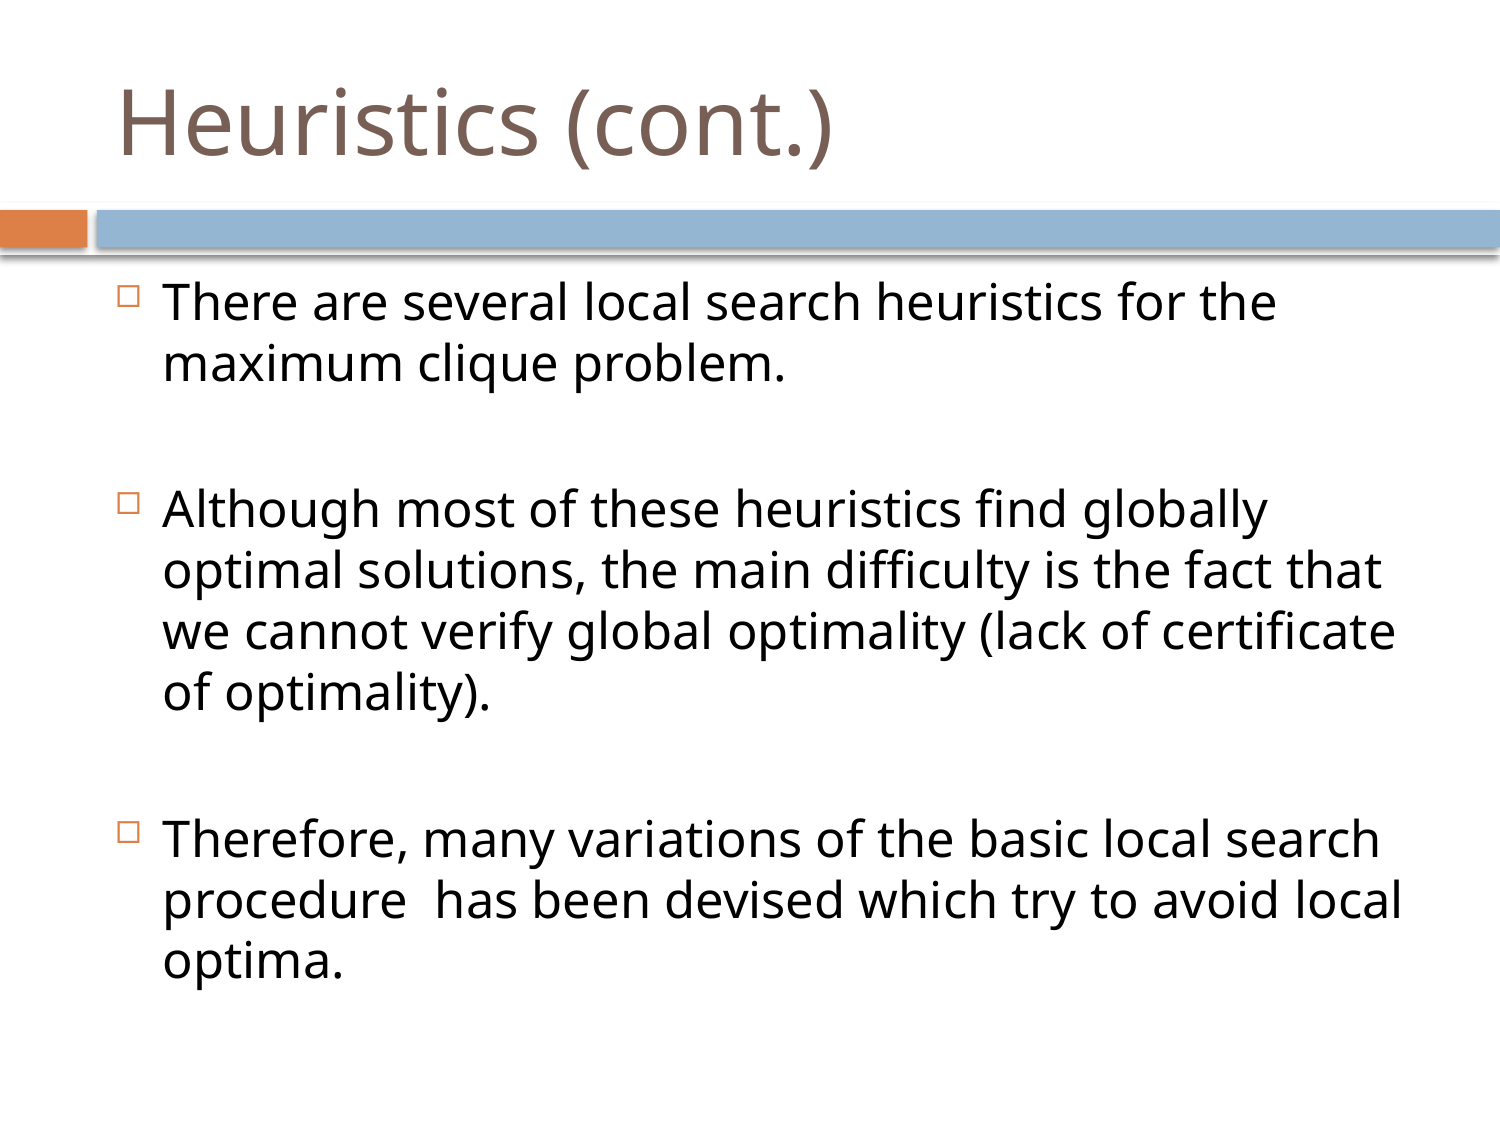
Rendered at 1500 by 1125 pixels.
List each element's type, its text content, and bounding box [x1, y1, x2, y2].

title Heuristics (cont.) [100, 37, 1438, 200]
list There are several local search heuristics for the maximum clique problem. Although most of these heuristics find globally optimal solutions, the main difficulty is the fact that we cannot verify global optimality (lack of certificate of optimality). Therefore, many variations of the basic local search procedure has been devised which try to avoid local optima. [100, 262, 1438, 1000]
